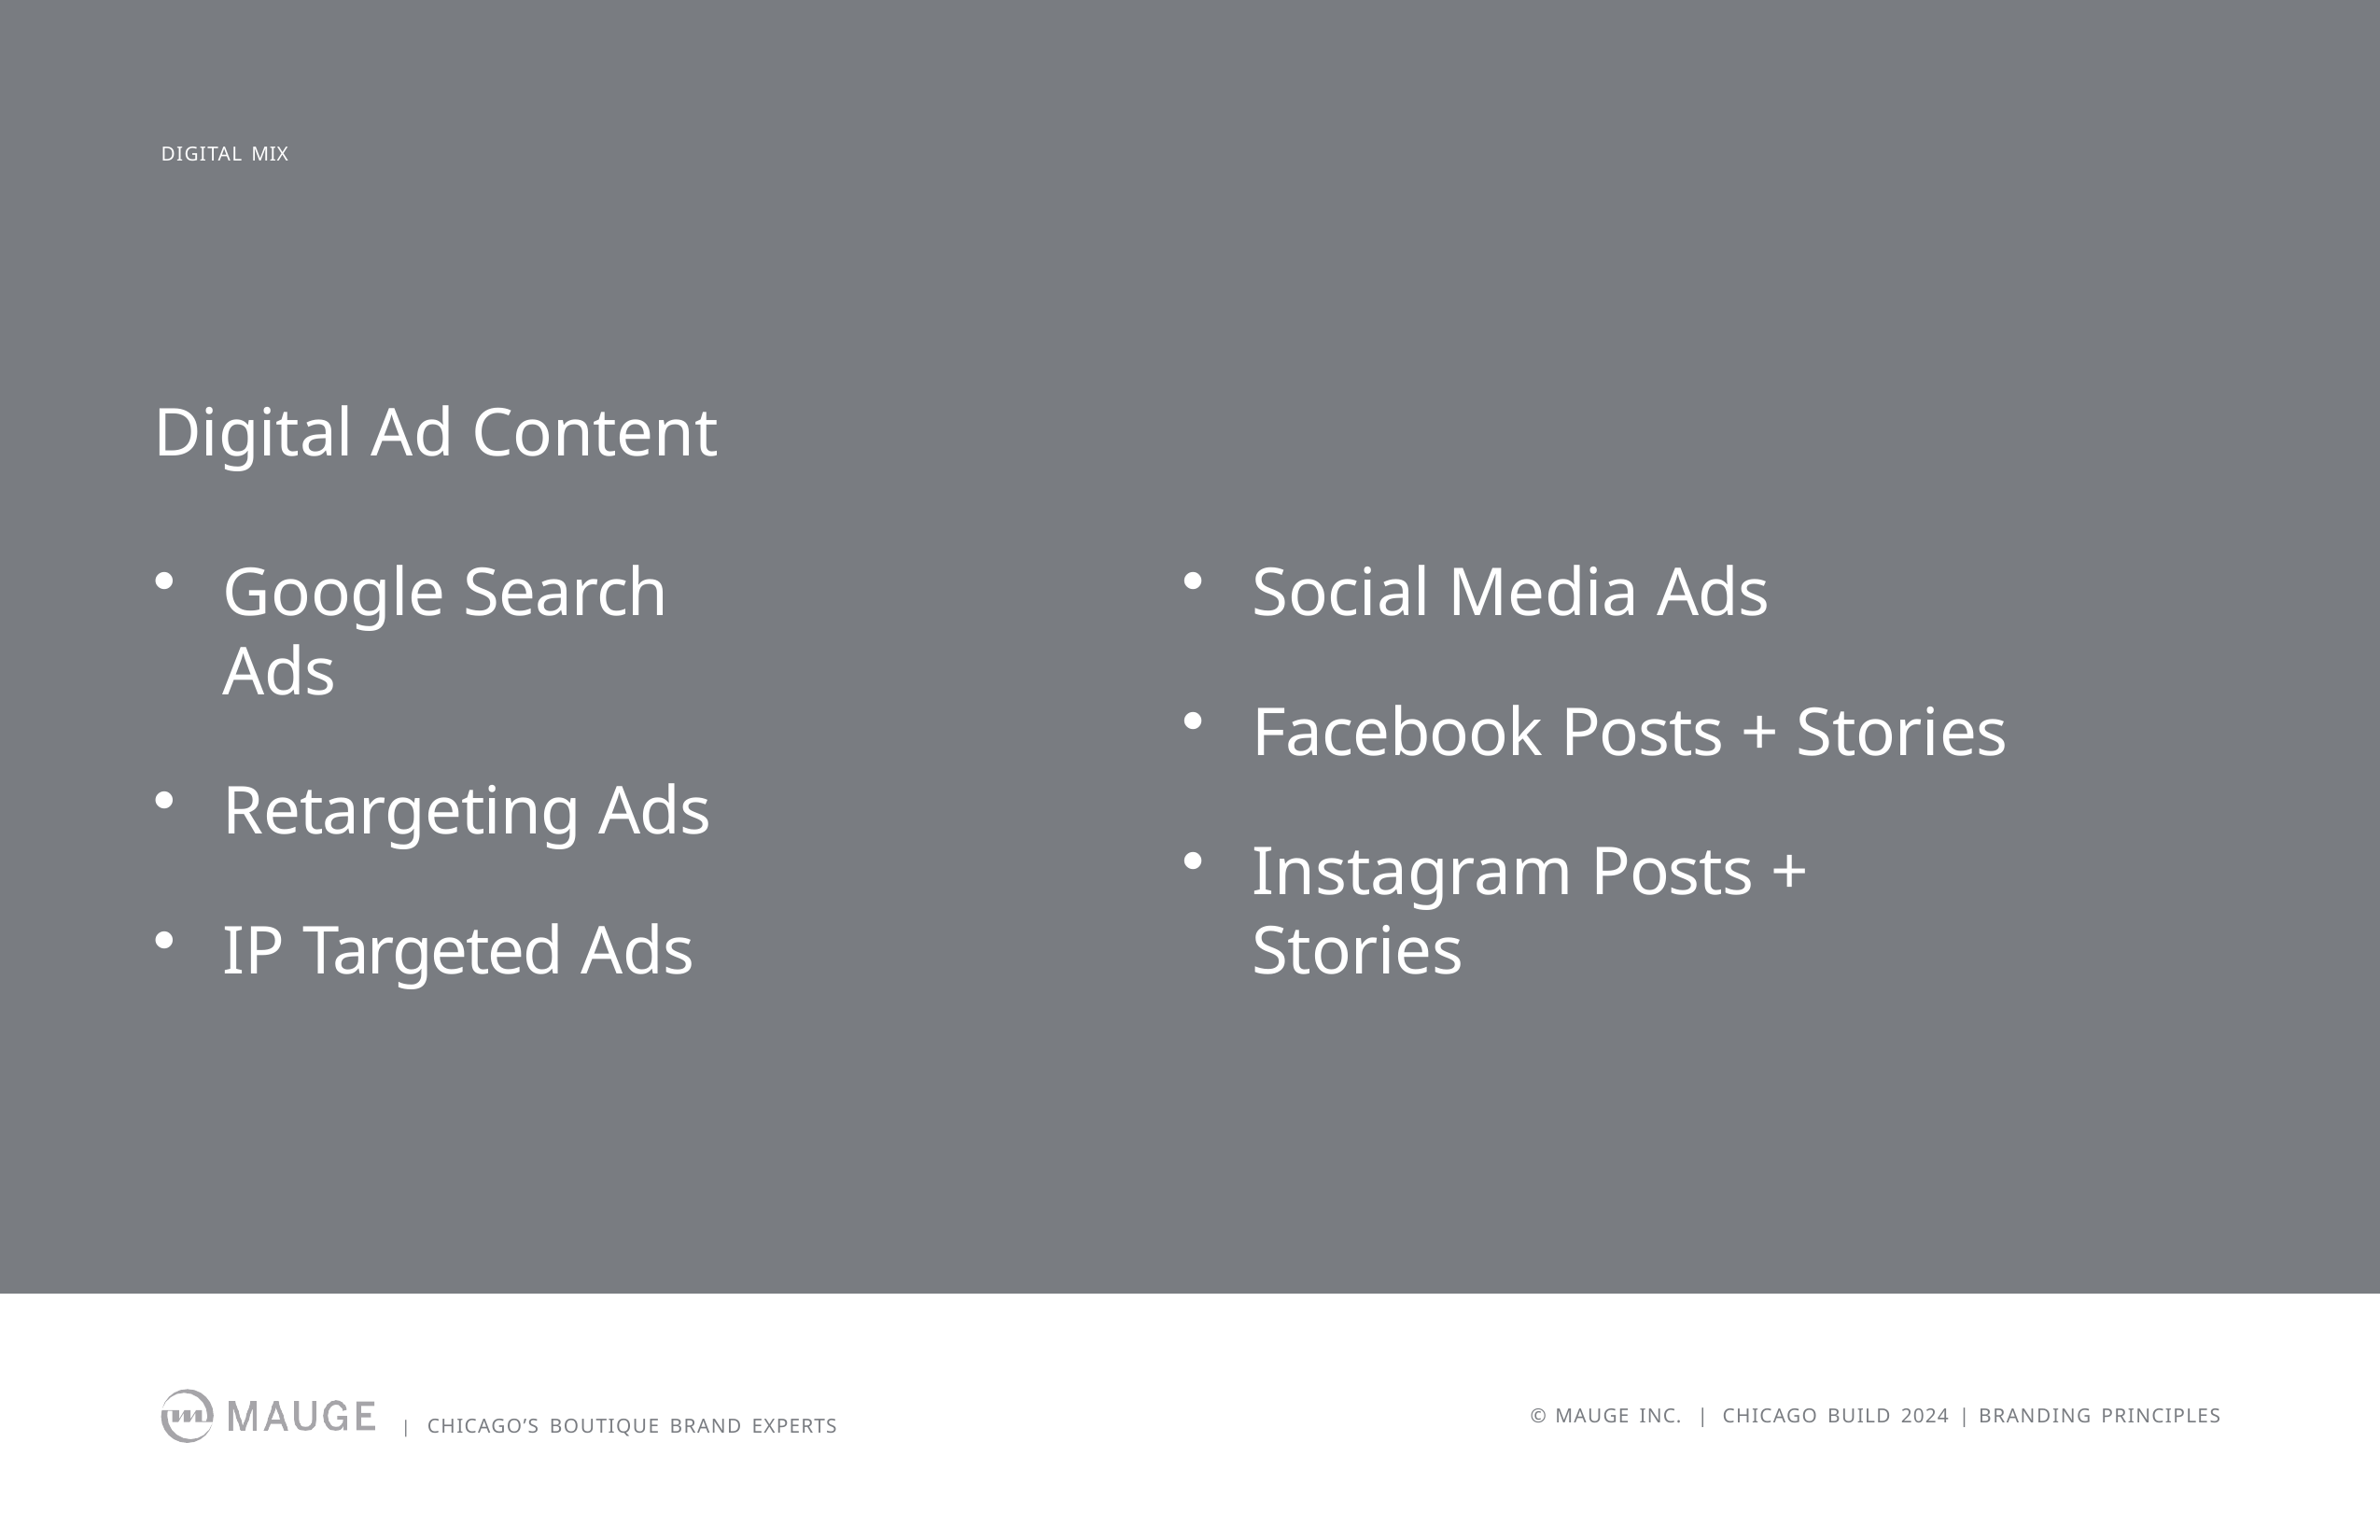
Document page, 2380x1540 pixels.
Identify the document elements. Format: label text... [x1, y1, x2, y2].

text_box DIGITAL MIX [159, 139, 295, 165]
picture [323, 1400, 347, 1431]
text_box Social Media Ads Facebook Posts + Stories Instagram Posts + Stories [1180, 547, 2017, 988]
slide_number © MAUGE INC. | CHICAGO BUILD 2024 | BRANDING PRINCIPLES [1528, 1403, 2221, 1540]
footer | CHICAGO’S BOUTIQUE BRAND EXPERTS [399, 1402, 847, 1540]
picture [294, 1401, 316, 1431]
picture [263, 1401, 288, 1431]
title Digital Ad Content [151, 387, 737, 648]
picture [229, 1401, 257, 1431]
text_box Google Search Ads Retargeting Ads IP Targeted Ads [151, 547, 785, 988]
